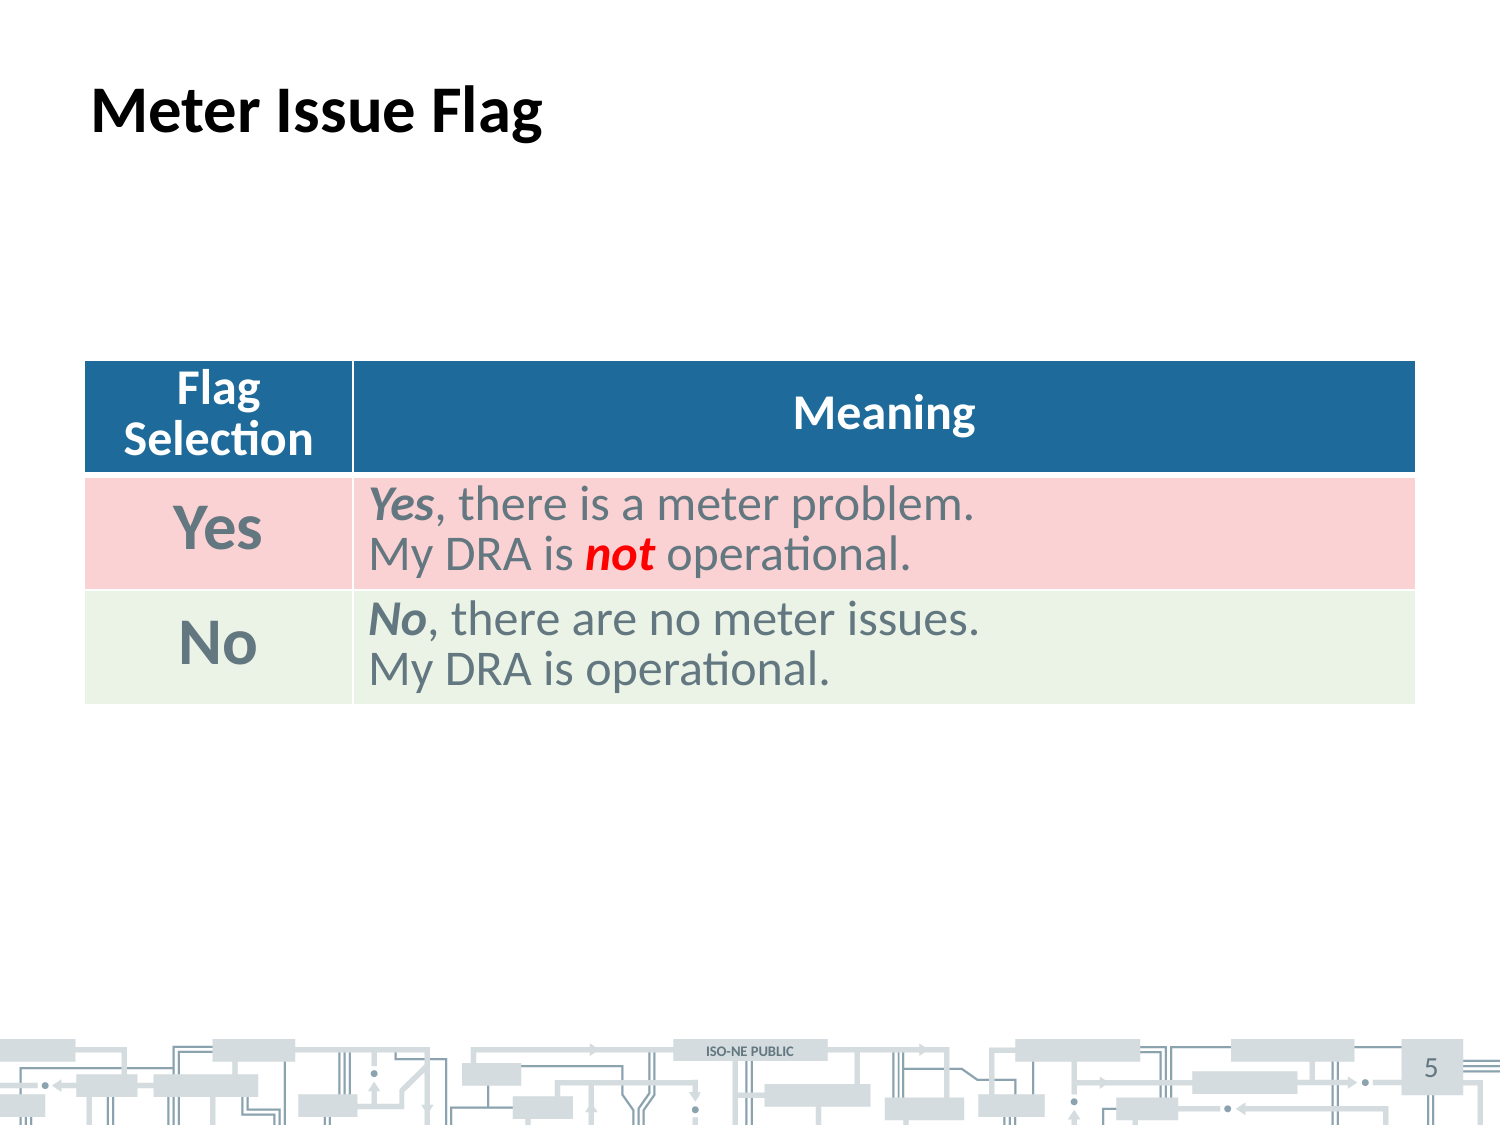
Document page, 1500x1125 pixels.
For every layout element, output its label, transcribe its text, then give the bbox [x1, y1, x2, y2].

title Meter Issue Flag [75, 12, 1425, 200]
table_cell No, there are no meter issues. My DRA is operational. [354, 591, 1415, 704]
table_cell Yes, there is a meter problem. My DRA is not operational. [354, 478, 1415, 589]
slide_number 5 [1400, 1044, 1463, 1088]
table_header Meaning [354, 361, 1415, 472]
table_header Flag Selection [85, 361, 352, 472]
table_cell Yes [85, 478, 352, 589]
picture [0, 1031, 1500, 1125]
table_cell No [85, 591, 352, 704]
